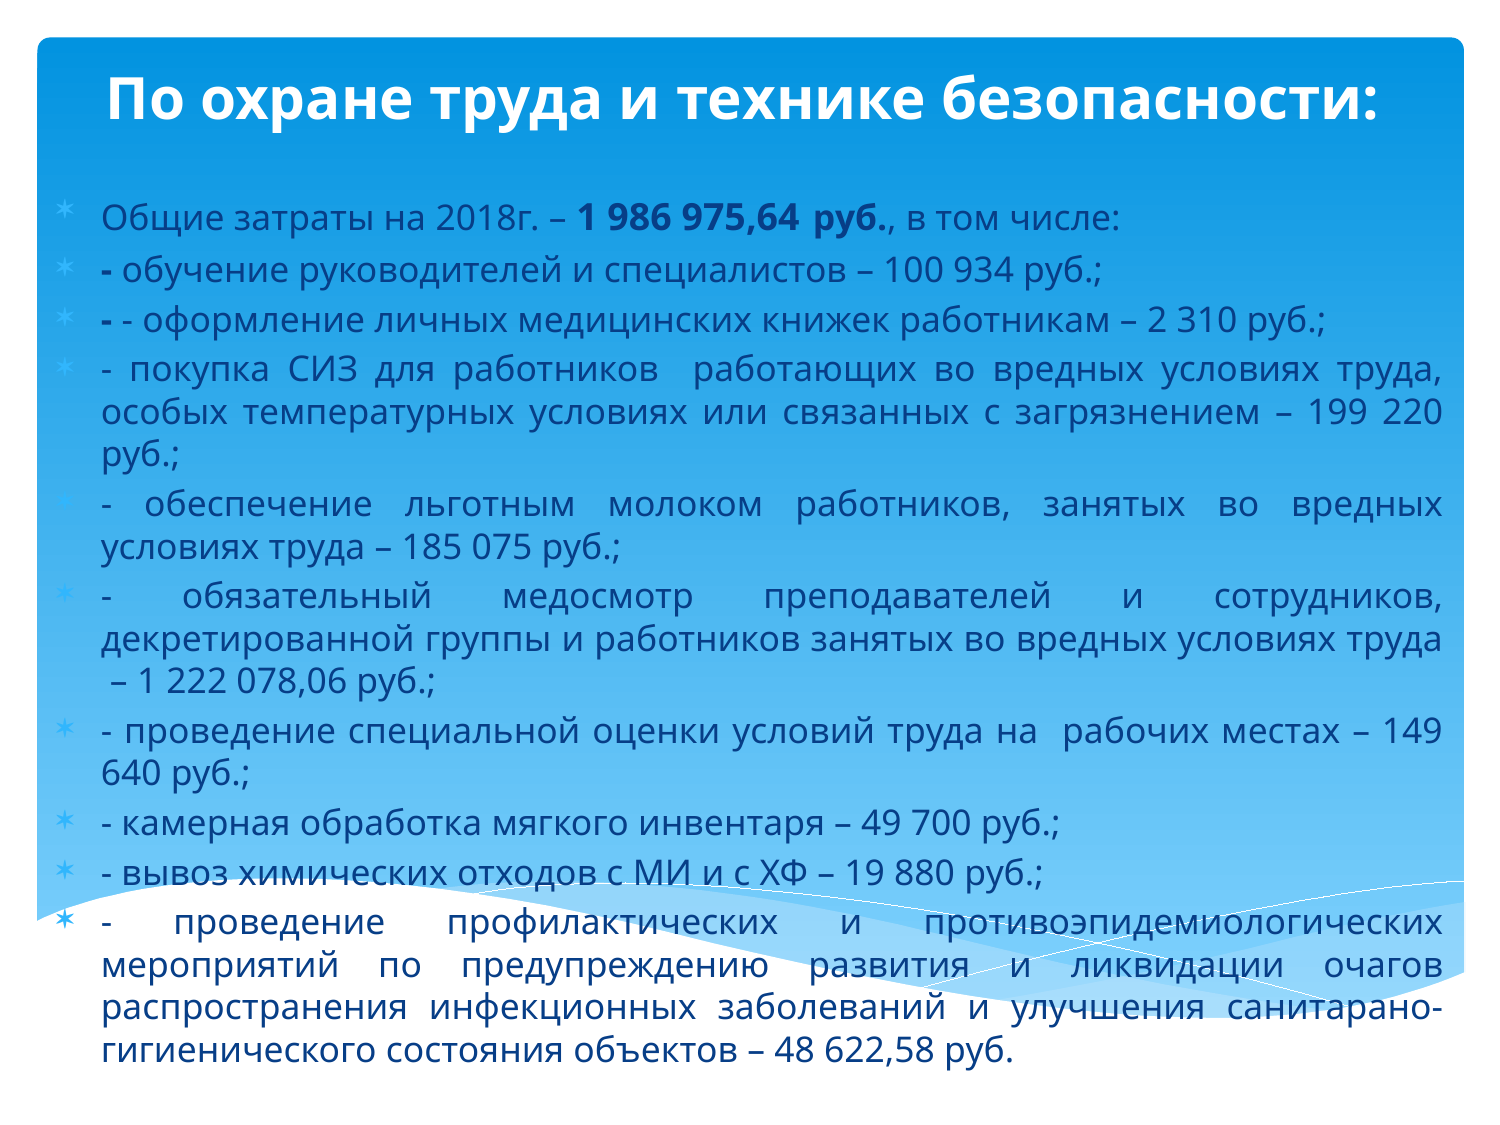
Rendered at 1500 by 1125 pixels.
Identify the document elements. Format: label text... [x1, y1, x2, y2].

title По охране труда и технике безопасности: [0, 42, 1500, 150]
list Общие затраты на 2018г. – 1 986 975,64 руб., в том числе: - обучение руководителей и специалистов – 100 934 руб.; - - оформление личных медицинских книжек работникам – 2 310 руб.; - покупка СИЗ для работников работающих во вредных условиях труда, особых температурных условиях или связанных с загрязнением – 199 220 руб.; - обеспечение льготным молоком работников, занятых во вредных условиях труда – 185 075 руб.; - обязательный медосмотр преподавателей и сотрудников, декретированной группы и работников занятых во вредных условиях труда – 1 222 078,06 руб.; - проведение специальной оценки условий труда на рабочих местах – 149 640 руб.; - камерная обработка мягкого инвентаря – 49 700 руб.; - вывоз химических отходов с МИ и с ХФ – 19 880 руб.; - проведение профилактических и противоэпидемиологических мероприятий по предупреждению развития и ликвидации очагов распространения инфекционных заболеваний и улучшения санитарано-гигиенического состояния объектов – 48 622,58 руб. [40, 172, 1460, 965]
